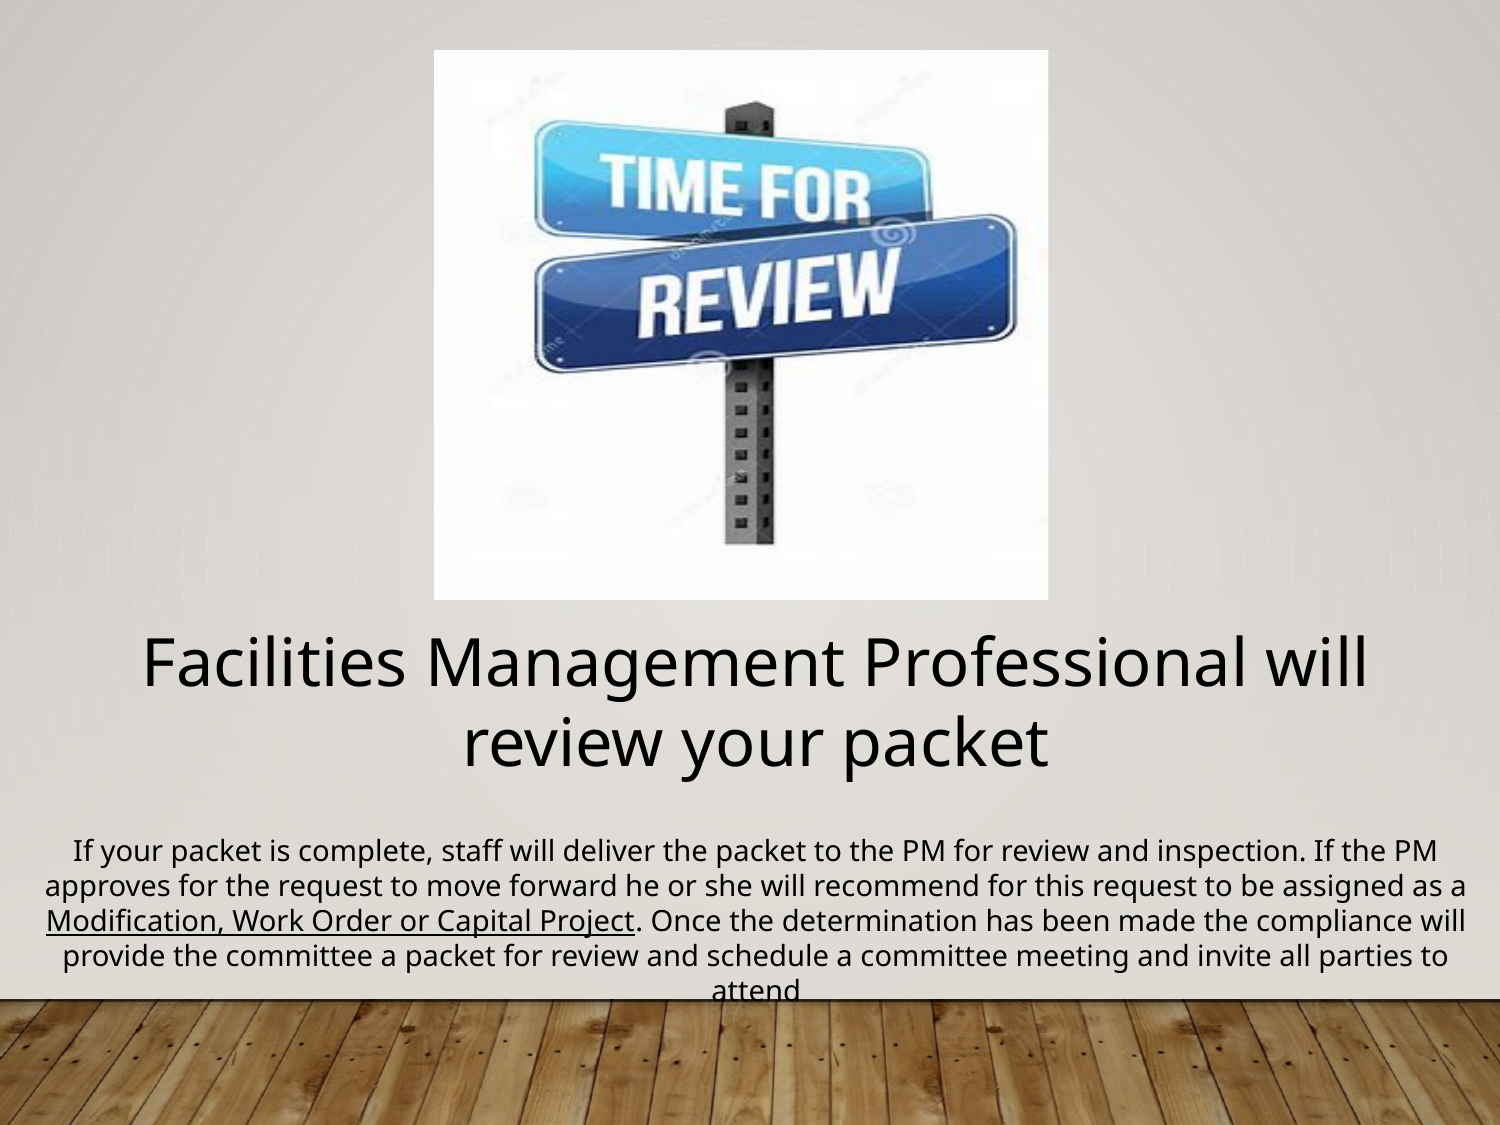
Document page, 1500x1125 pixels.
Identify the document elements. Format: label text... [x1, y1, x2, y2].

picture [337, 49, 1049, 601]
text_box Facilities Management Professional will review your packet [24, 612, 1488, 788]
picture [0, 999, 1500, 1125]
text_box If your packet is complete, staff will deliver the packet to the PM for review and inspection. If the PM approves for the request to move forward he or she will recommend for this request to be assigned as a Modification, Work Order or Capital Project. Once the determination has been made the compliance will provide the committee a packet for review and schedule a committee meeting and invite all parties to attend [24, 824, 1488, 1015]
